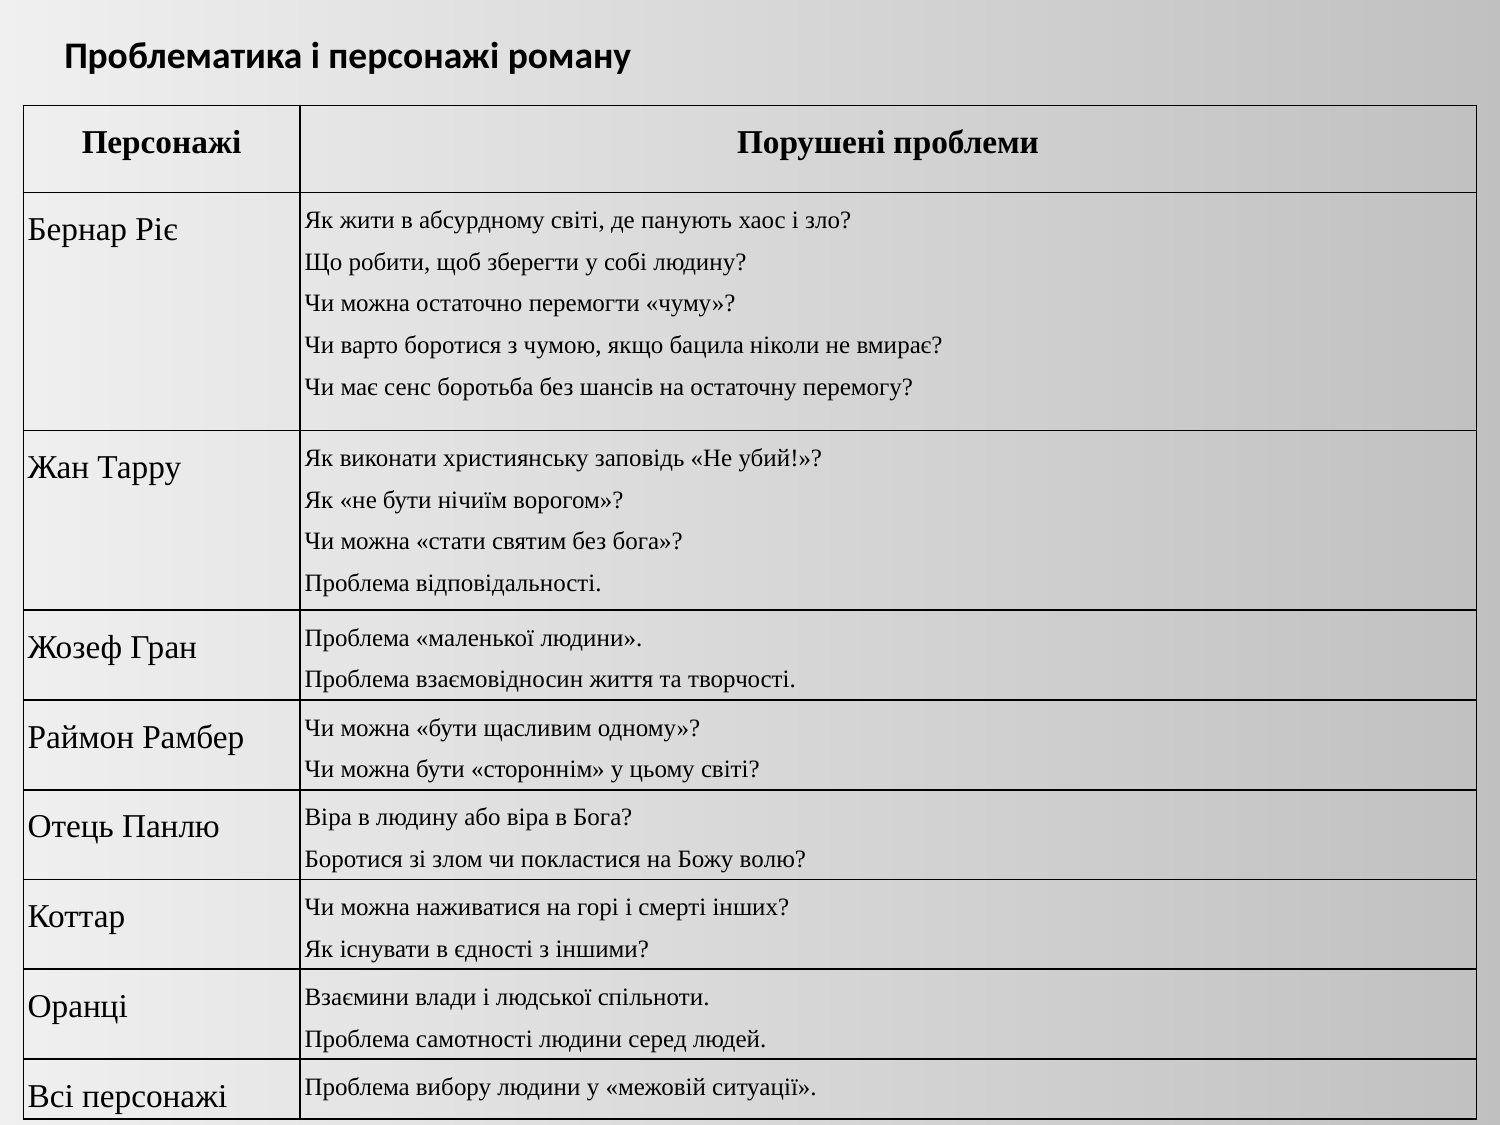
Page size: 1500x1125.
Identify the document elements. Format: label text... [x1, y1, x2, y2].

text_box Проблематика і персонажі роману [49, 23, 648, 84]
table_cell Як жити в абсурдному світі, де панують хаос і зло? Що робити, щоб зберегти у собі людину? Чи можна остаточно перемогти «чуму»? Чи варто боротися з чумою, якщо бацила ніколи не вмирає? Чи має сенс боротьба без шансів на остаточну перемогу? [301, 193, 1476, 430]
table_cell Всі персонажі [24, 1060, 299, 1118]
table_cell Проблема «маленької людини». Проблема взаємовідносин життя та творчості. [301, 611, 1476, 699]
table_cell Чи можна наживатися на горі і смерті інших? Як існувати в єдності з іншими? [301, 880, 1476, 968]
table_header Персонажі [24, 106, 299, 192]
table_cell Отець Панлю [24, 791, 299, 879]
table_cell Як виконати християнську заповідь «Не убий!»? Як «не бути нічиїм ворогом»? Чи можна «стати святим без бога»? Проблема відповідальності. [301, 431, 1476, 609]
table_cell Чи можна «бути щасливим одному»? Чи можна бути «стороннім» у цьому світі? [301, 701, 1476, 789]
table_cell Оранці [24, 970, 299, 1058]
table_cell Жозеф Гран [24, 611, 299, 699]
table_cell Жан Тарру [24, 431, 299, 609]
table_cell Коттар [24, 880, 299, 968]
table_cell Бернар Ріє [24, 193, 299, 430]
table_cell Раймон Рамбер [24, 701, 299, 789]
table_header Порушені проблеми [301, 106, 1476, 192]
table_cell Проблема вибору людини у «межовій ситуації». [301, 1060, 1476, 1118]
table_cell Віра в людину або віра в Бога? Боротися зі злом чи покластися на Божу волю? [301, 791, 1476, 879]
table_cell Взаємини влади і людської спільноти. Проблема самотності людини серед людей. [301, 970, 1476, 1058]
